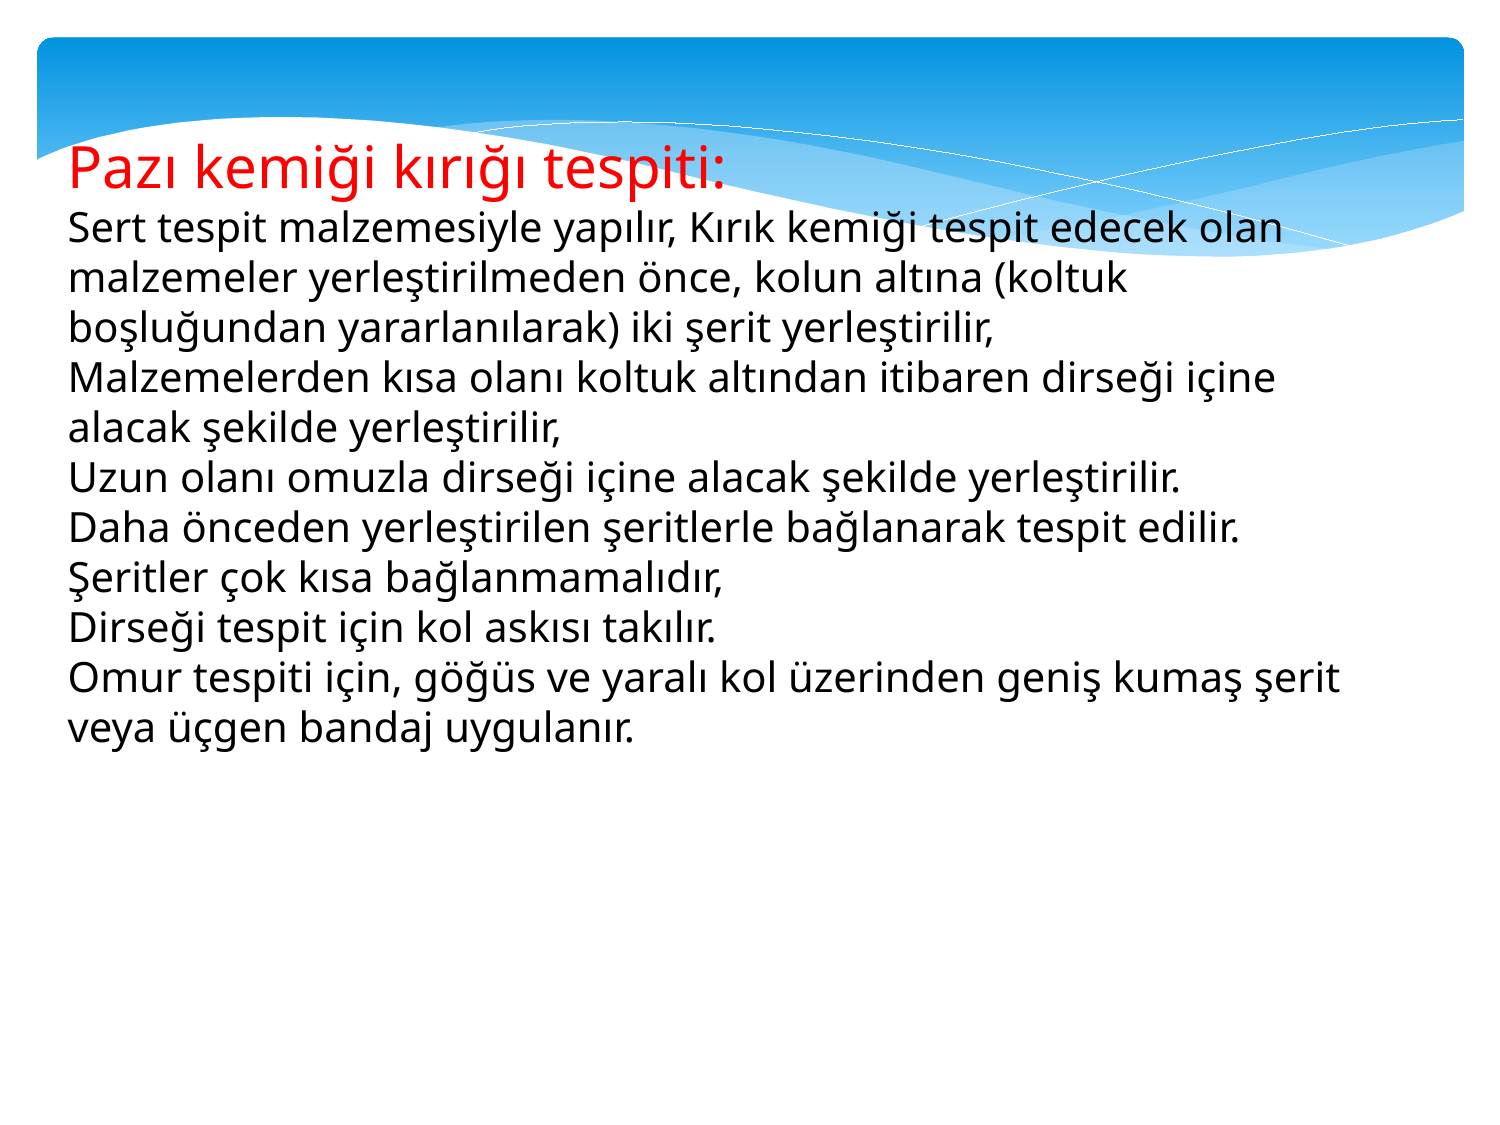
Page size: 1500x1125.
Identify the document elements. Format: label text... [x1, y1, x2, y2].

text_box Pazı kemiği kırığı tespiti: Sert tespit malzemesiyle yapılır, Kırık kemiği tespit edecek olan malzemeler yerleştirilmeden önce, kolun altına (koltuk boşluğundan yararlanılarak) iki şerit yerleştirilir, Malzemelerden kısa olanı koltuk altından itibaren dirseği içine alacak şekilde yerleştirilir, Uzun olanı omuzla dirseği içine alacak şekilde yerleştirilir. Daha önceden yerleştirilen şeritlerle bağlanarak tespit edilir. Şeritler çok kısa bağlanmamalıdır, Dirseği tespit için kol askısı takılır. Omur tespiti için, göğüs ve yaralı kol üzerinden geniş kumaş şerit veya üçgen bandaj uygulanır. [53, 123, 1365, 759]
